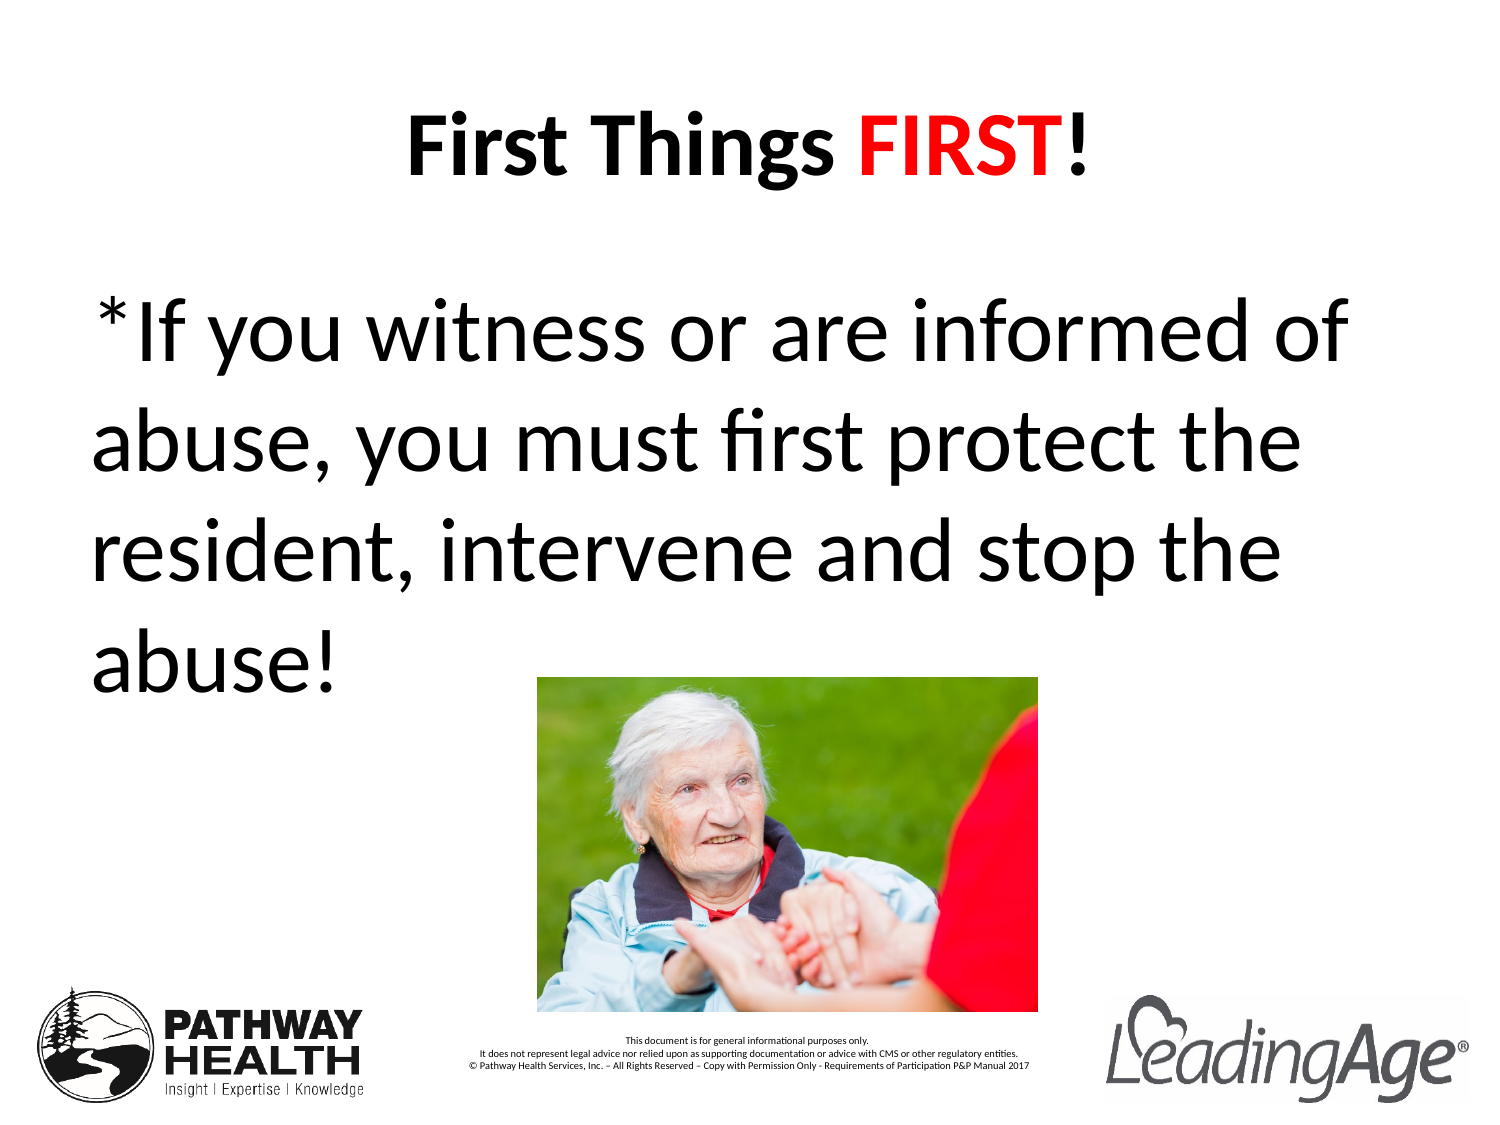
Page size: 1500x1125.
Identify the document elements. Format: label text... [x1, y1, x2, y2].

picture [37, 986, 363, 1103]
picture [537, 677, 1038, 1012]
title First Things FIRST! [75, 45, 1425, 233]
picture [1106, 995, 1469, 1103]
list *If you witness or are informed of abuse, you must first protect the resident, intervene and stop the abuse! [75, 262, 1425, 1005]
